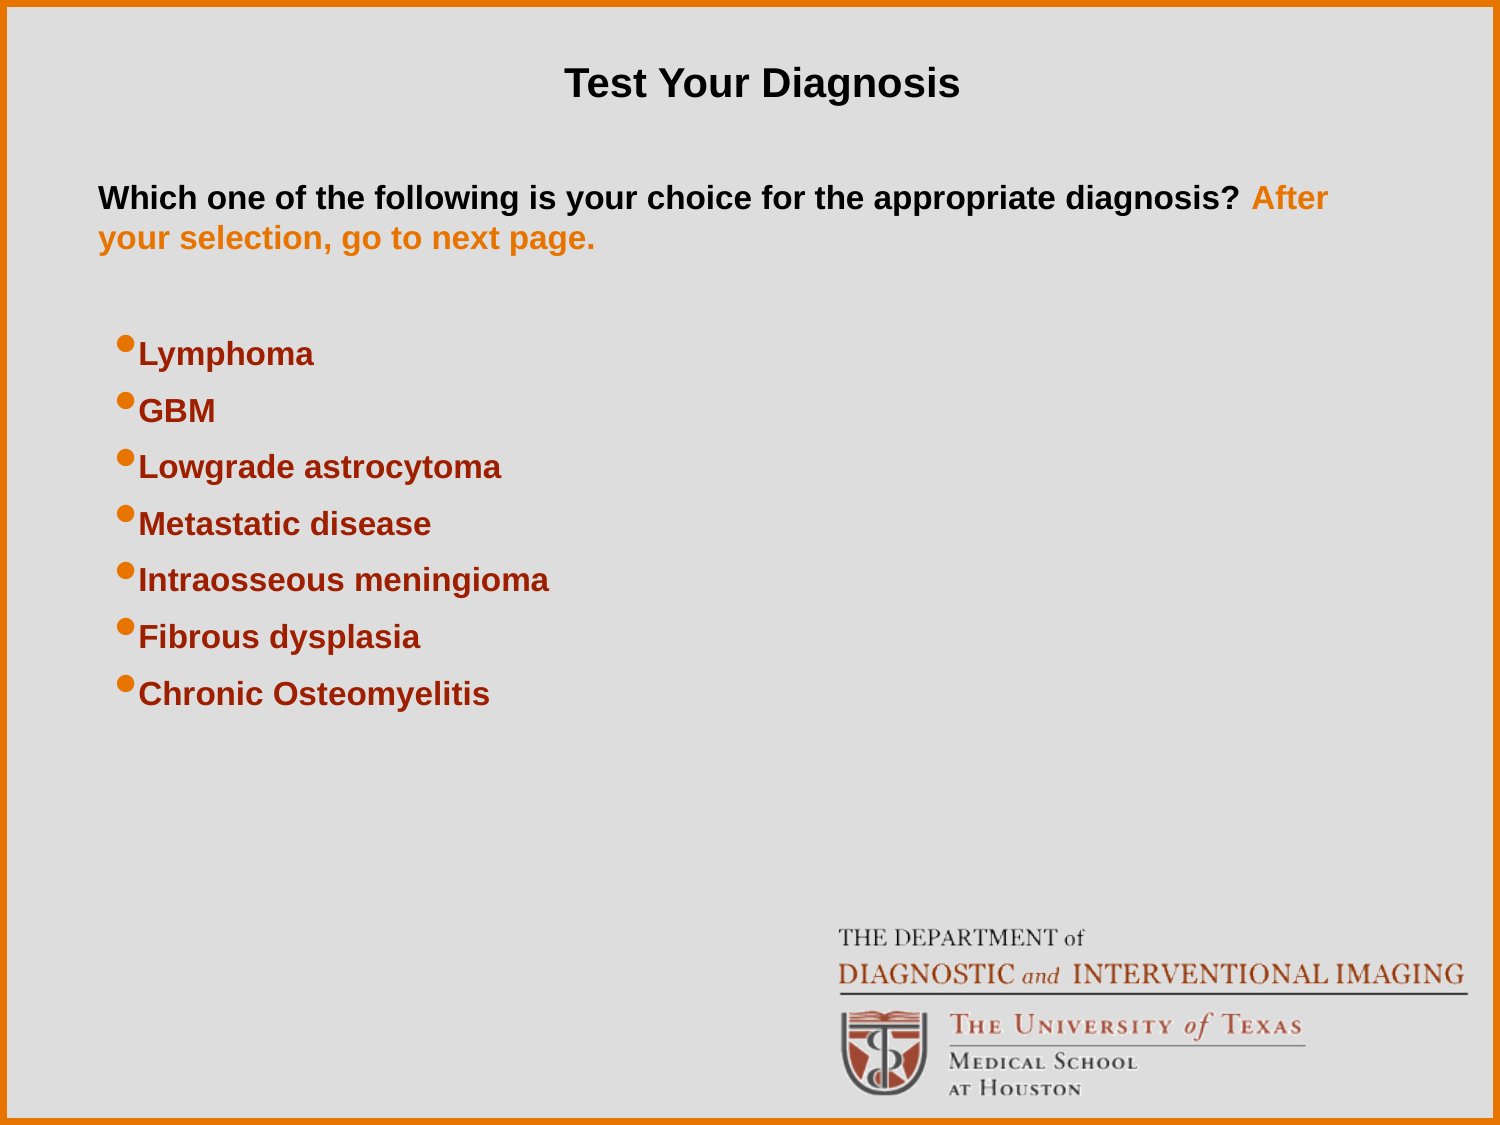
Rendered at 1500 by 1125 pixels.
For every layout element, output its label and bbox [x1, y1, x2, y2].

text_box [0, 0, 1500, 1125]
picture [824, 924, 1482, 1107]
